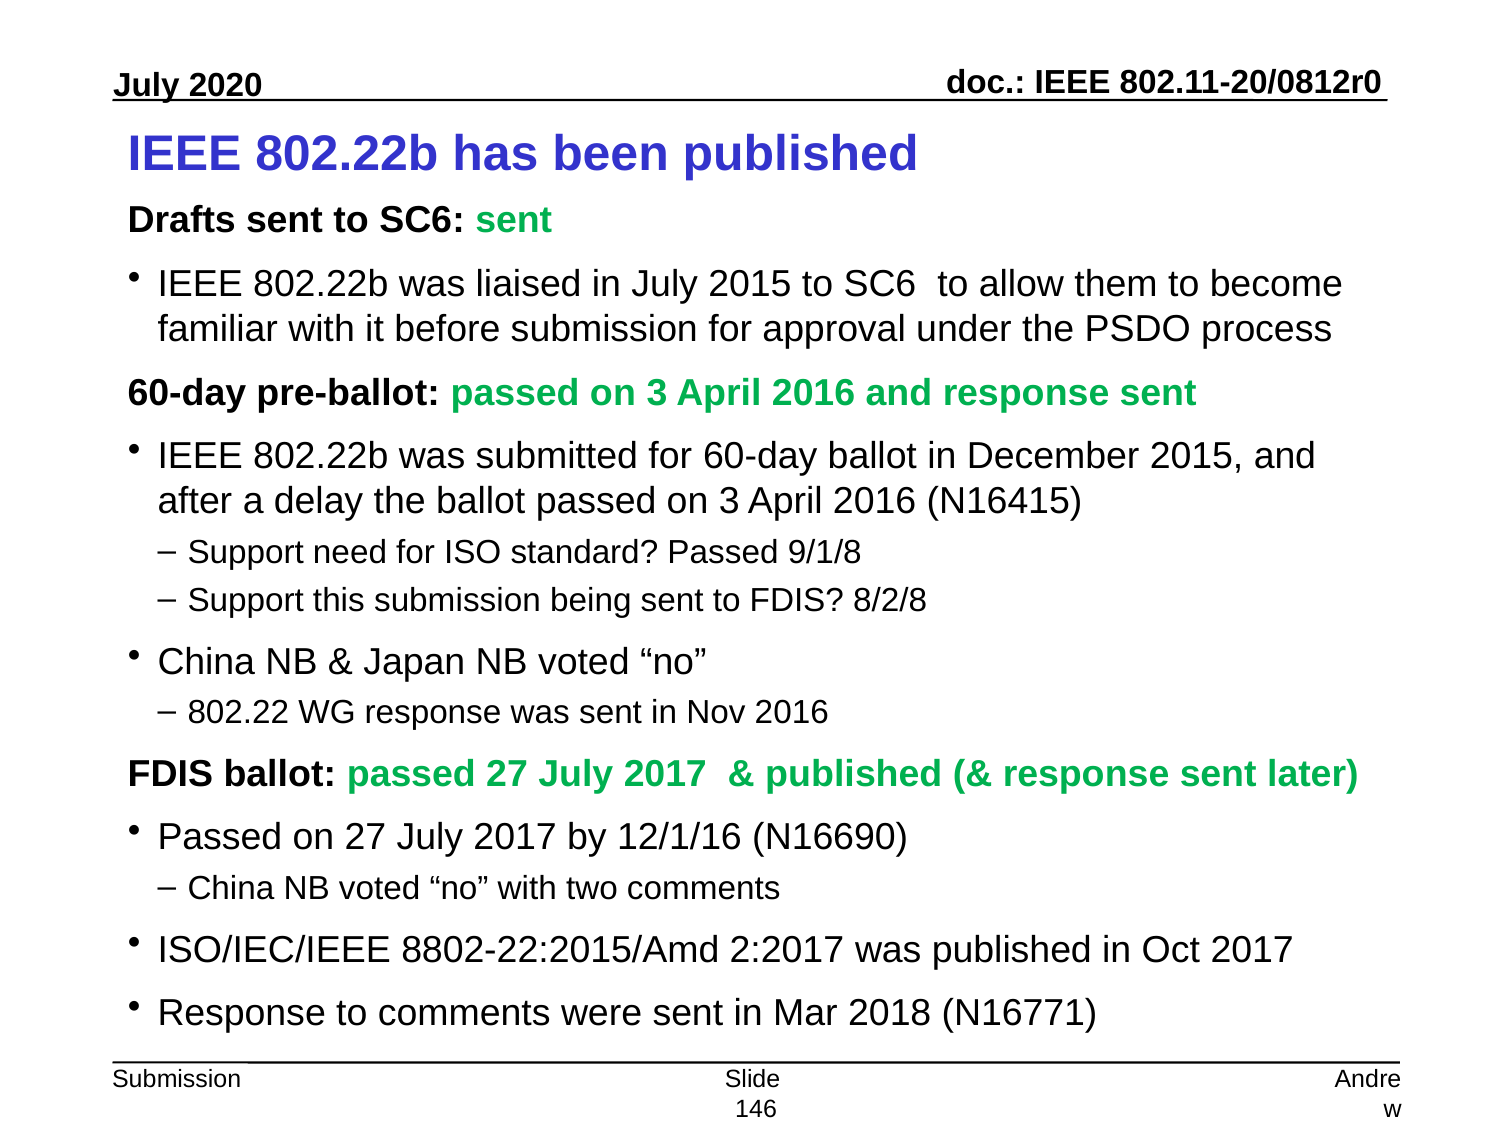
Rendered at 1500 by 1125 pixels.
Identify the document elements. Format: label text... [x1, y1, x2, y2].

title IEEE 802.22b has been published [112, 112, 1388, 187]
slide_number Slide 146 [709, 1061, 803, 1093]
list Drafts sent to SC6: sent IEEE 802.22b was liaised in July 2015 to SC6 to allow them to become familiar with it before submission for approval under the PSDO process 60-day pre-ballot: passed on 3 April 2016 and response sent IEEE 802.22b was submitted for 60-day ballot in December 2015, and after a delay the ballot passed on 3 April 2016 (N16415) Support need for ISO standard? Passed 9/1/8 Support this submission being sent to FDIS? 8/2/8 China NB & Japan NB voted “no” 802.22 WG response was sent in Nov 2016 FDIS ballot: passed 27 July 2017 & published (& response sent later) Passed on 27 July 2017 by 12/1/16 (N16690) China NB voted “no” with two comments ISO/IEC/IEEE 8802-22:2015/Amd 2:2017 was published in Oct 2017 Response to comments were sent in Mar 2018 (N16771) [112, 187, 1388, 863]
footer Andrew Myles, Cisco [1320, 1061, 1402, 1093]
